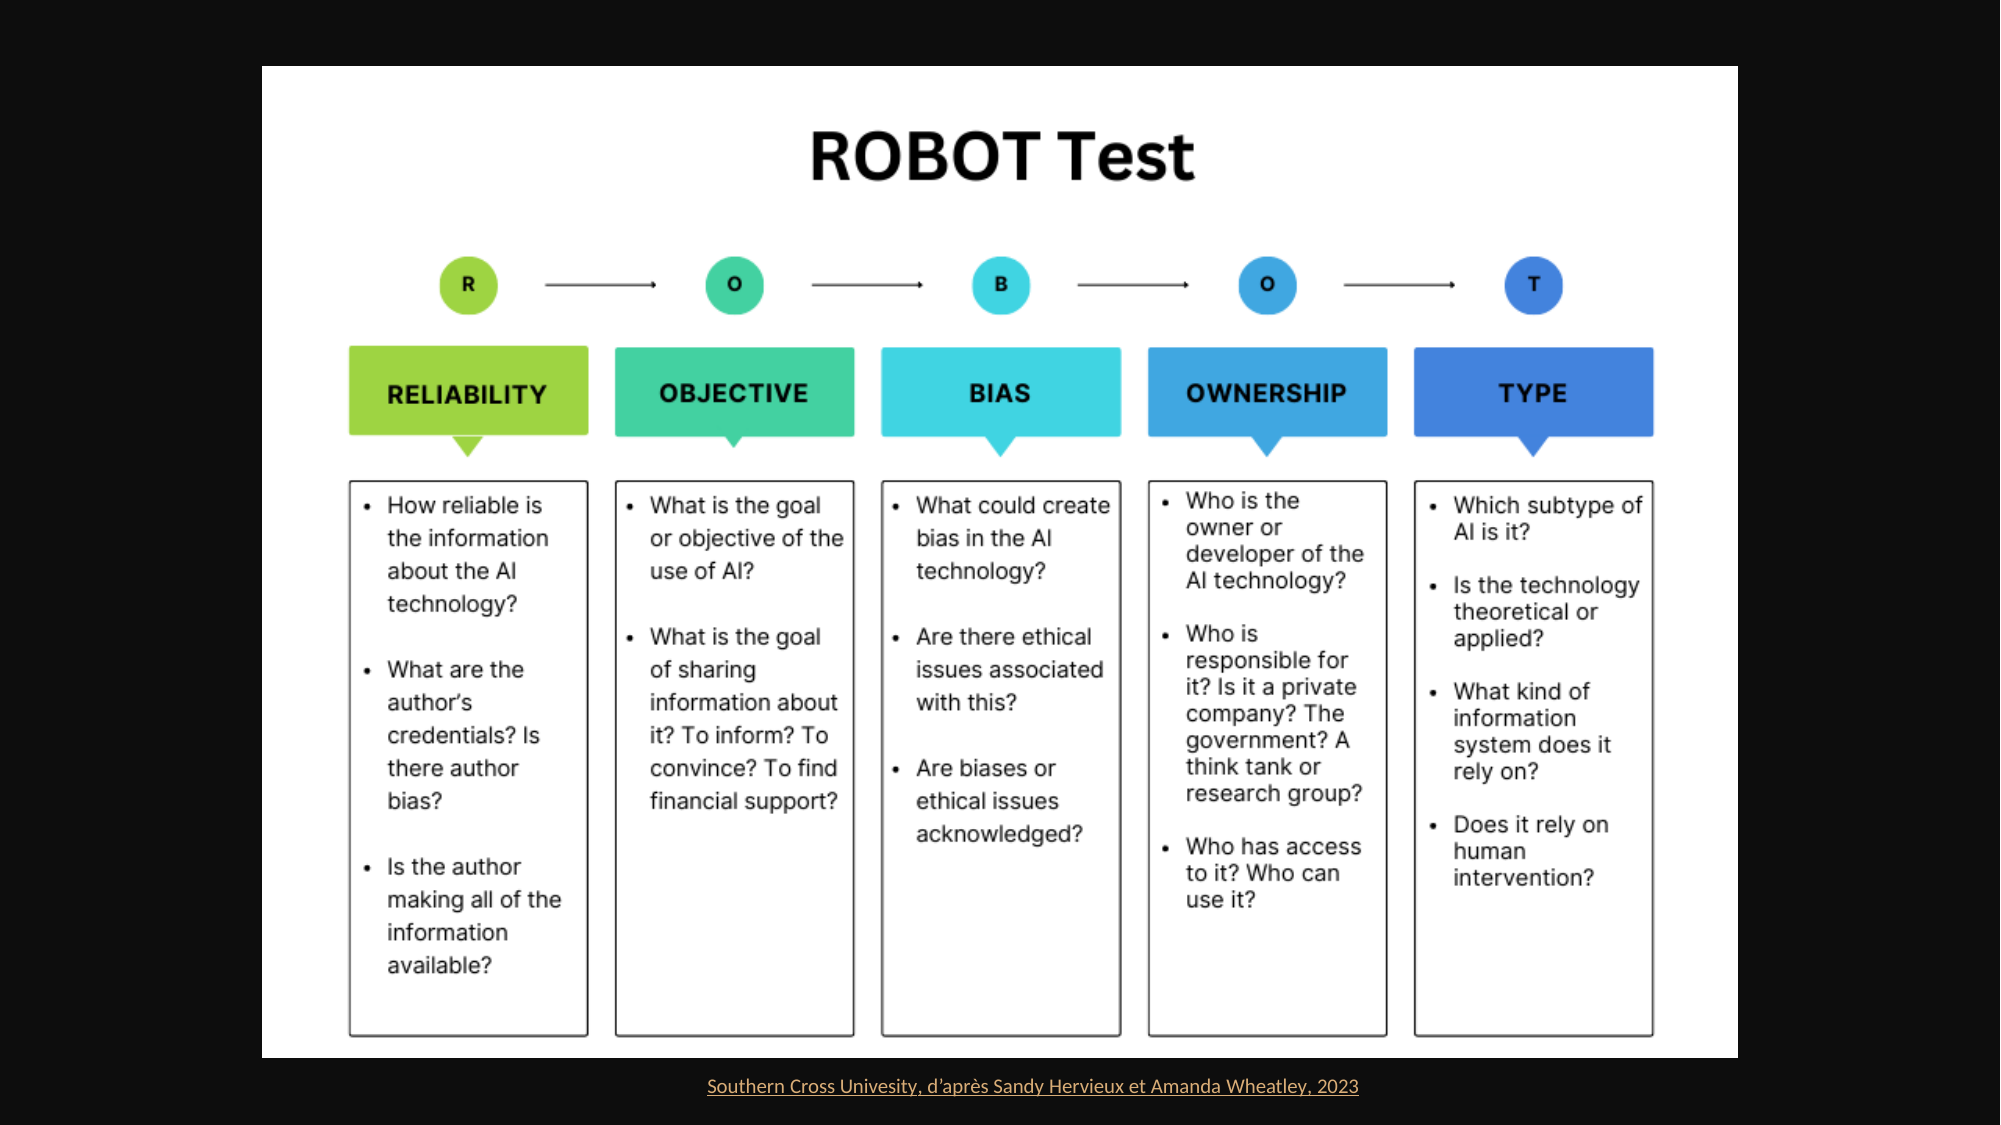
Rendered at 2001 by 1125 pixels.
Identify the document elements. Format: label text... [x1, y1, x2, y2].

text_box Southern Cross Univesity, d’après Sandy Hervieux et Amanda Wheatley, 2023 [692, 1070, 1375, 1105]
picture [262, 66, 1738, 1058]
